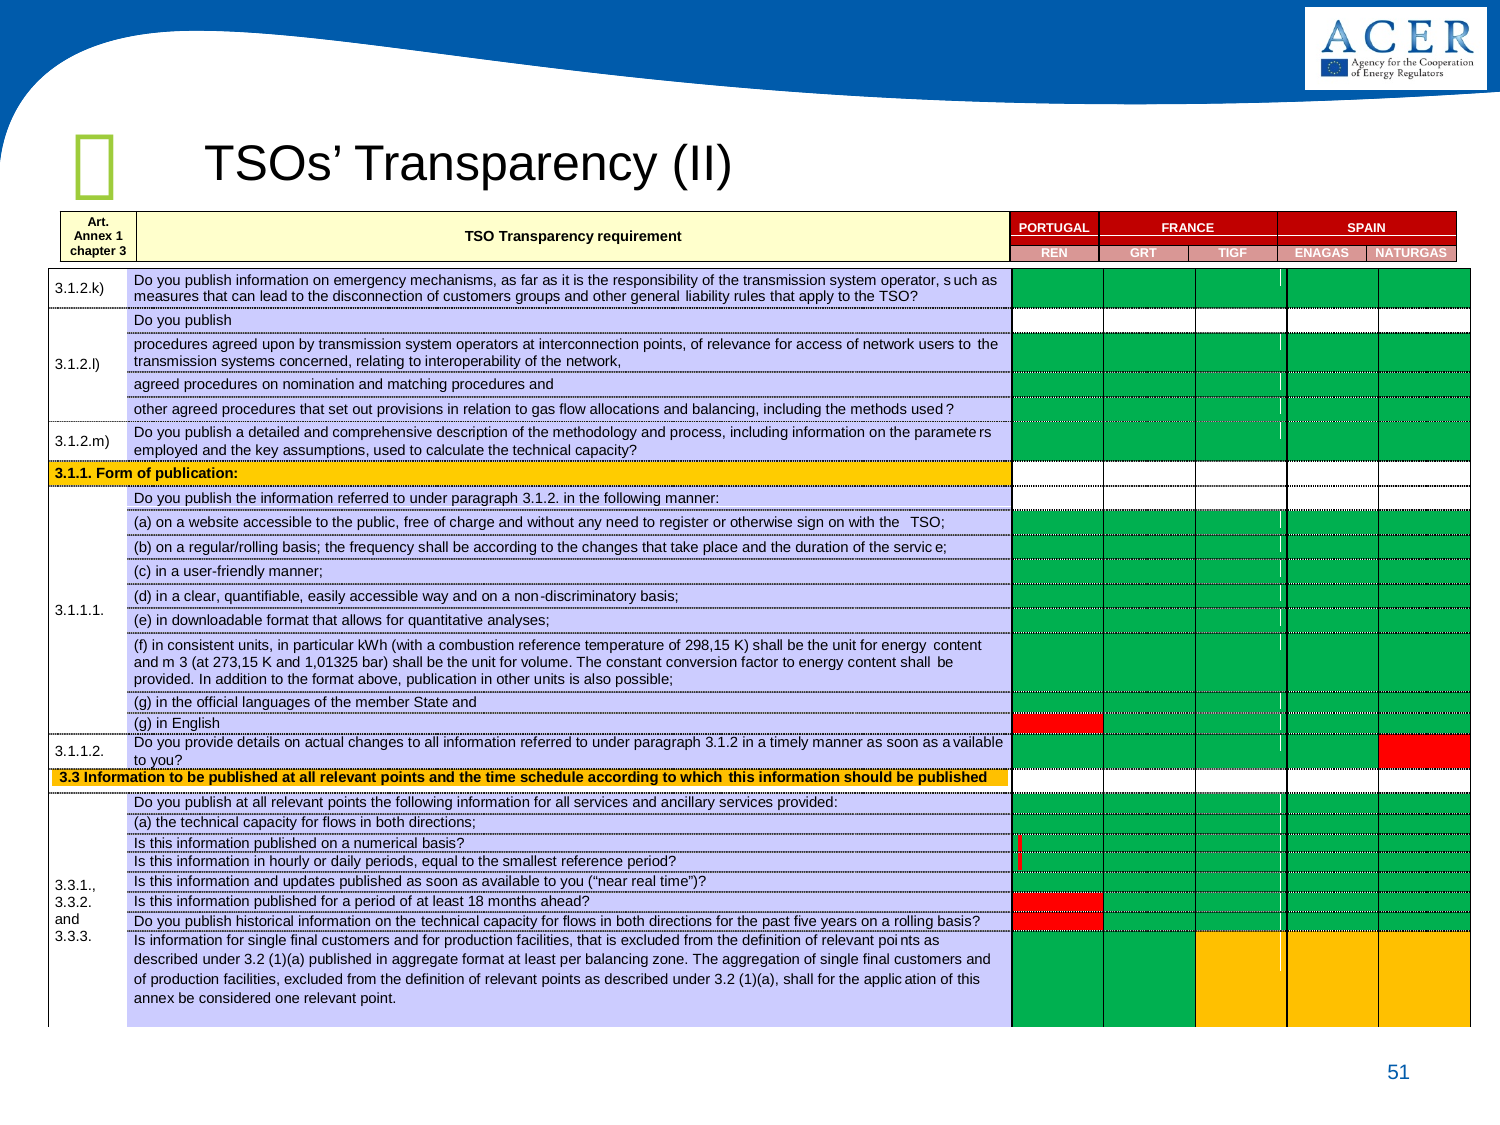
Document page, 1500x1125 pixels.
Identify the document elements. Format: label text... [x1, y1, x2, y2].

picture [1305, 7, 1487, 90]
picture [34, 210, 1487, 1028]
list TSOs’ Transparency (II) [93, 122, 844, 209]
